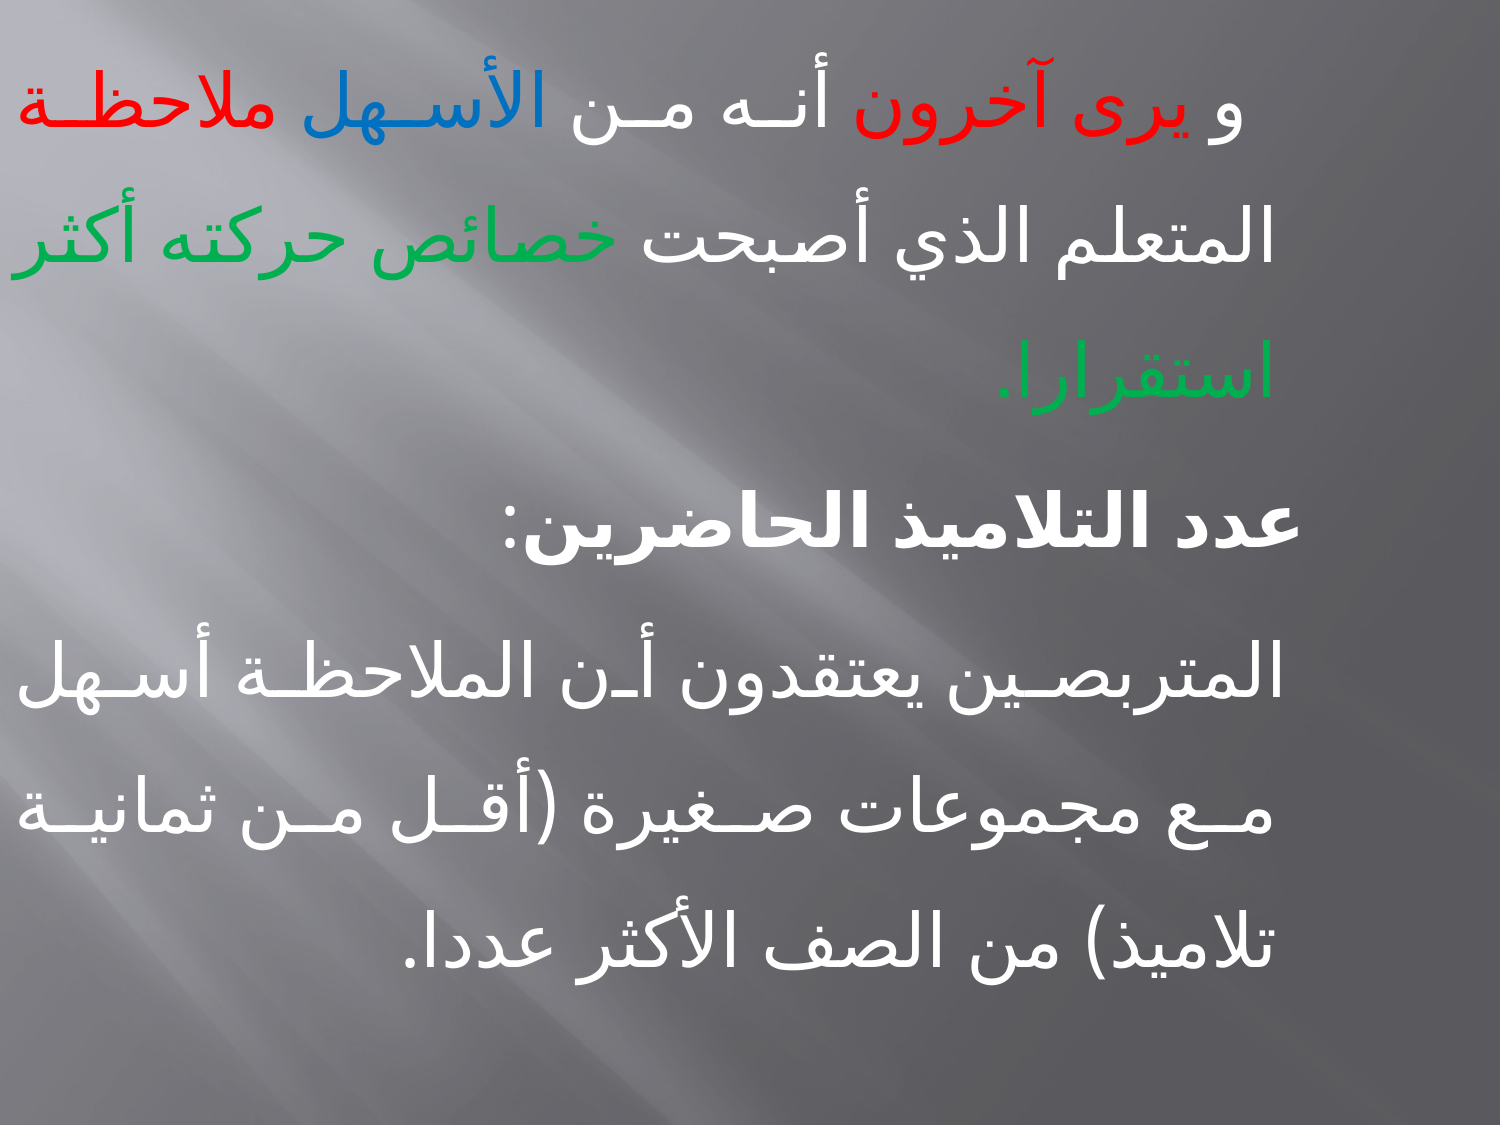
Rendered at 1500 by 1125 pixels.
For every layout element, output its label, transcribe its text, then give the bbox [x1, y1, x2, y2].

list و يرى آخرون أنه من الأسهل ملاحظة المتعلم الذي أصبحت خصائص حركته أكثر استقرارا. عدد التلاميذ الحاضرين: المتربصين يعتقدون أن الملاحظة أسهل مع مجموعات صغيرة (أقل من ثمانية تلاميذ) من الصف الأكثر عددا. [0, 0, 1383, 1125]
